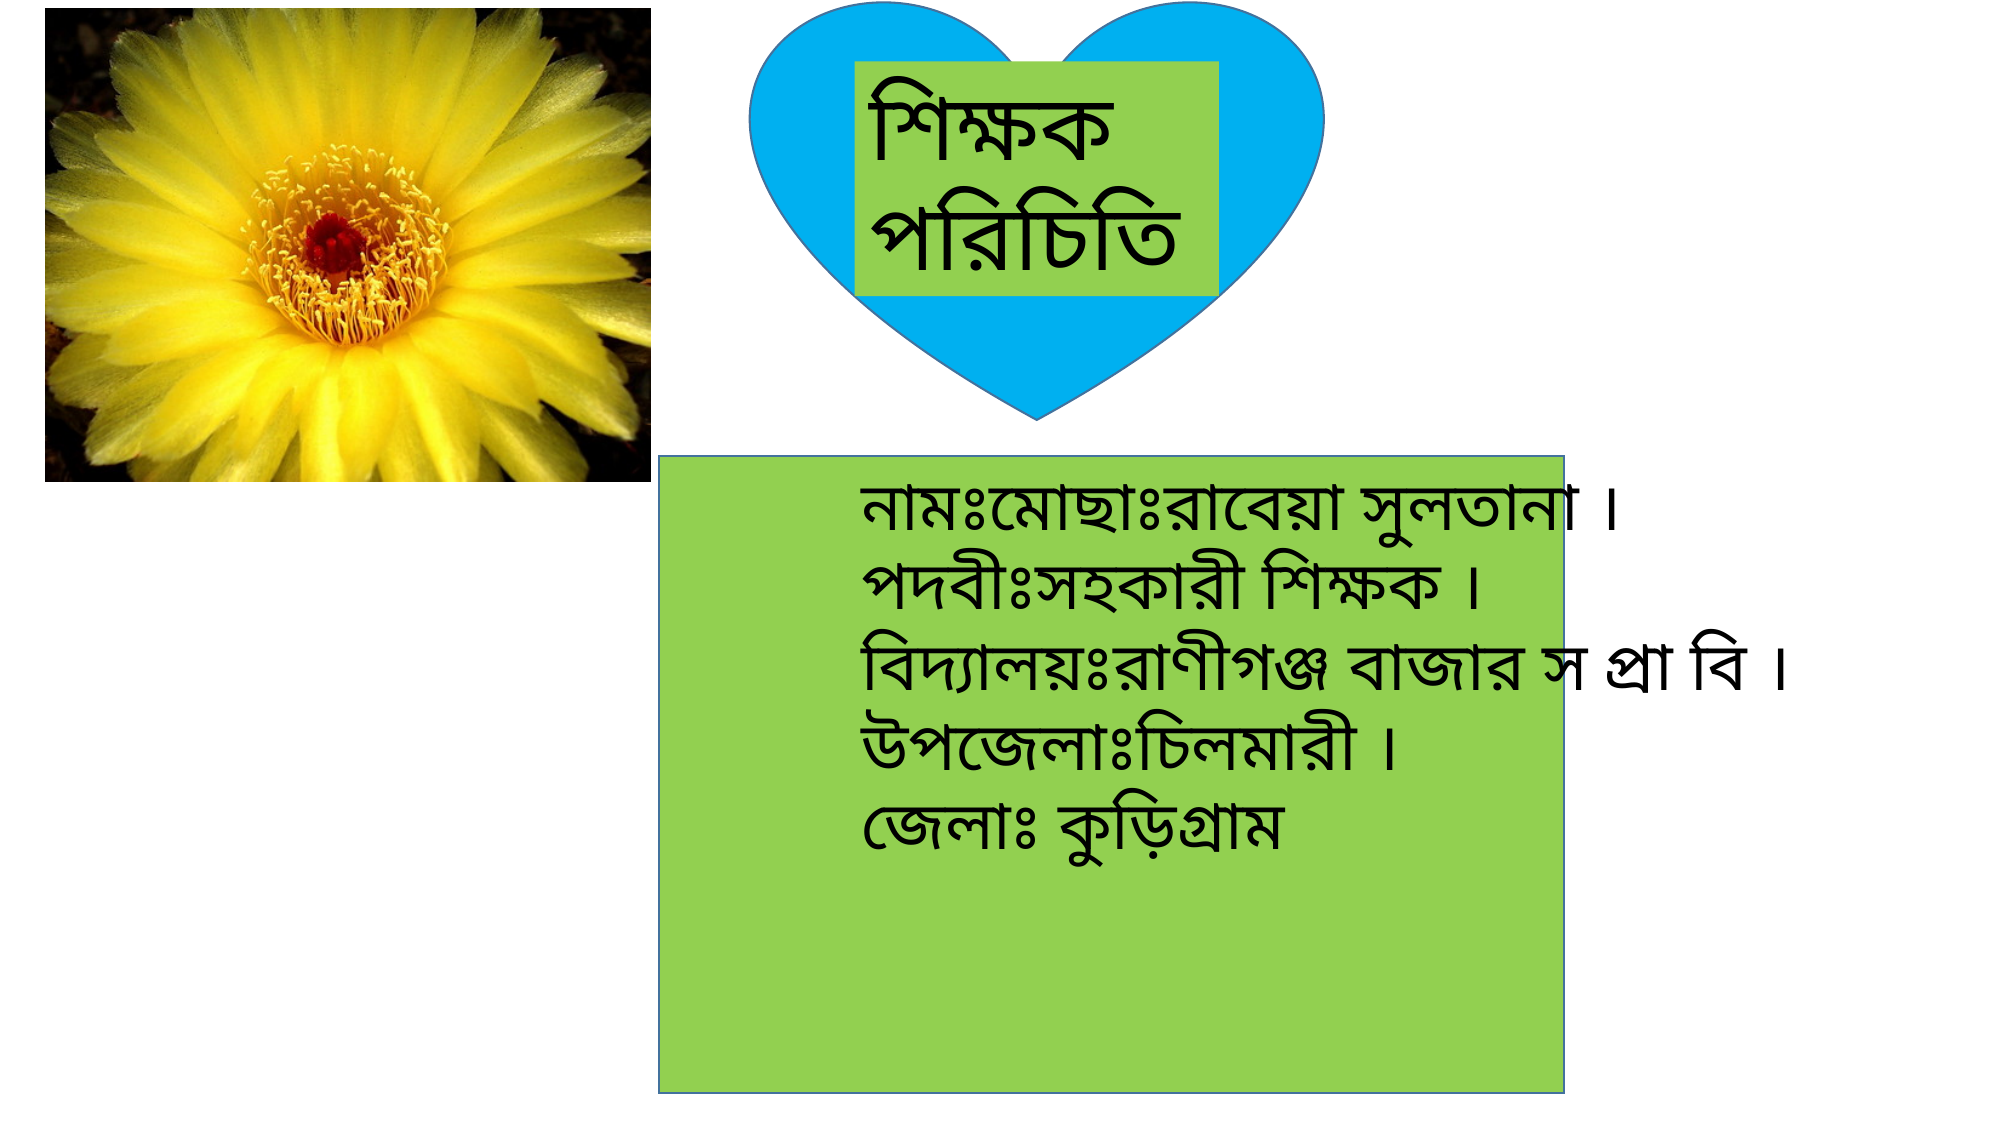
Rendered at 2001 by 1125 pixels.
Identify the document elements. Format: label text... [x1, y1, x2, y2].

text_box নামঃমোছাঃরাবেয়া সুলতানা । পদবীঃসহকারী শিক্ষক । বিদ্যালয়ঃরাণীগঞ্জ বাজার স প্রা বি । উপজেলাঃচিলমারী । জেলাঃ কুড়িগ্রাম [846, 456, 1892, 871]
picture [45, 8, 651, 482]
text_box শিক্ষক পরিচিতি [854, 61, 1219, 297]
text_box [658, 455, 1565, 1094]
text_box [748, 1, 1325, 422]
